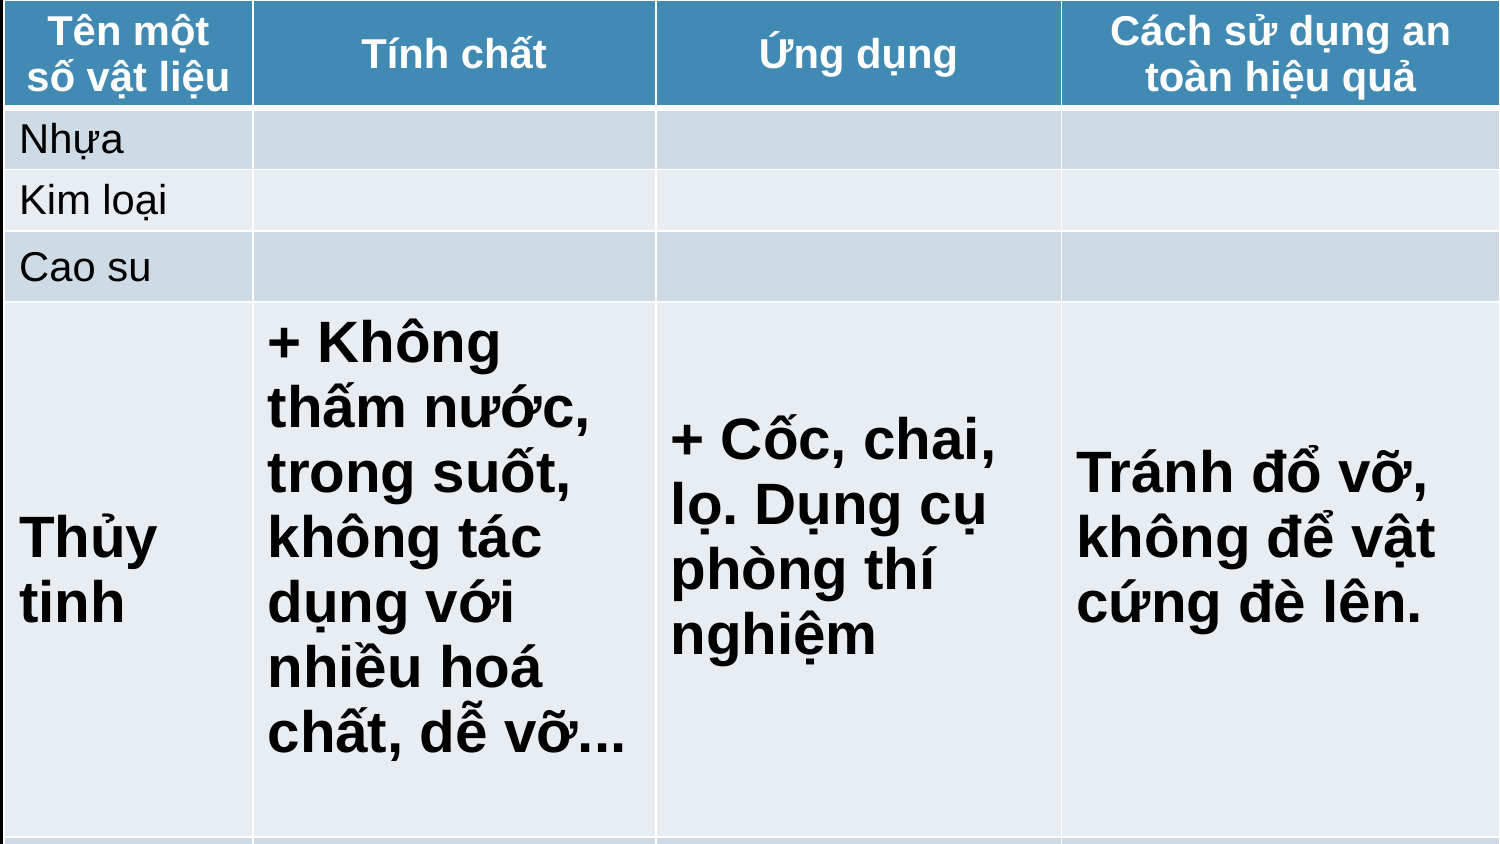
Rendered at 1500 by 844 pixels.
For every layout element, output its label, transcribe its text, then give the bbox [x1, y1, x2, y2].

table_cell [254, 111, 655, 169]
table_cell [657, 111, 1061, 169]
table_cell [1062, 838, 1499, 844]
table_header Tên một số vật liệu [5, 1, 252, 105]
table_cell [657, 232, 1061, 301]
table_cell [657, 838, 1061, 844]
table_cell [1062, 111, 1499, 169]
table_cell [1062, 170, 1499, 230]
table_header Tính chất [254, 1, 655, 105]
table_cell Nhựa [5, 111, 252, 169]
table_cell + Không thấm nước, trong suốt, không tác dụng với nhiều hoá chất, dễ vỡ... [254, 303, 655, 836]
table_cell [657, 170, 1061, 230]
table_cell Kim loại [5, 170, 252, 230]
table_cell + Cốc, chai, lọ. Dụng cụ phòng thí nghiệm [657, 303, 1061, 836]
table_cell Thủy tinh [5, 303, 252, 836]
table_cell [254, 232, 655, 301]
table_cell [254, 838, 655, 844]
table_cell Cao su [5, 232, 252, 301]
table_cell [1062, 232, 1499, 301]
table_cell Tránh đổ vỡ, không để vật cứng đè lên. [1062, 303, 1499, 836]
table_cell [254, 170, 655, 230]
table_header Cách sử dụng an toàn hiệu quả [1062, 1, 1499, 105]
table_header Ứng dụng [657, 1, 1061, 105]
table_cell Gốm [5, 838, 252, 844]
